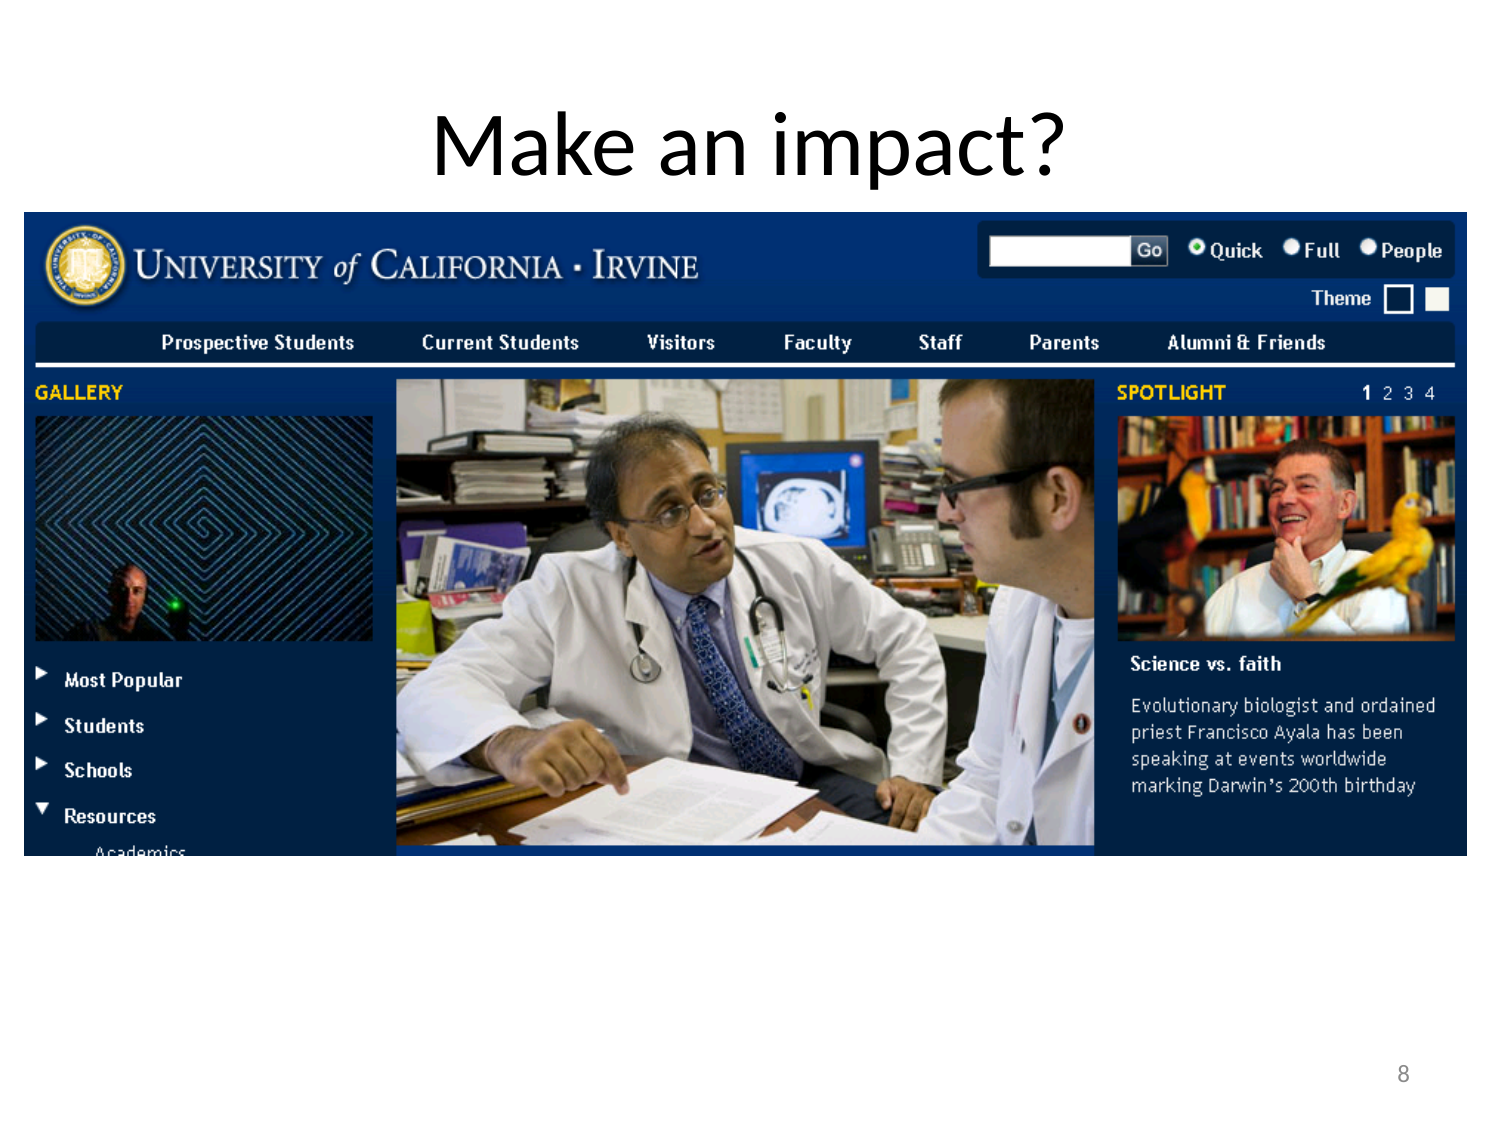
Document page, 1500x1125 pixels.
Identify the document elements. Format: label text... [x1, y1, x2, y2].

title Make an impact? [75, 45, 1425, 210]
slide_number 8 [1074, 1042, 1425, 1103]
picture [24, 212, 1468, 856]
